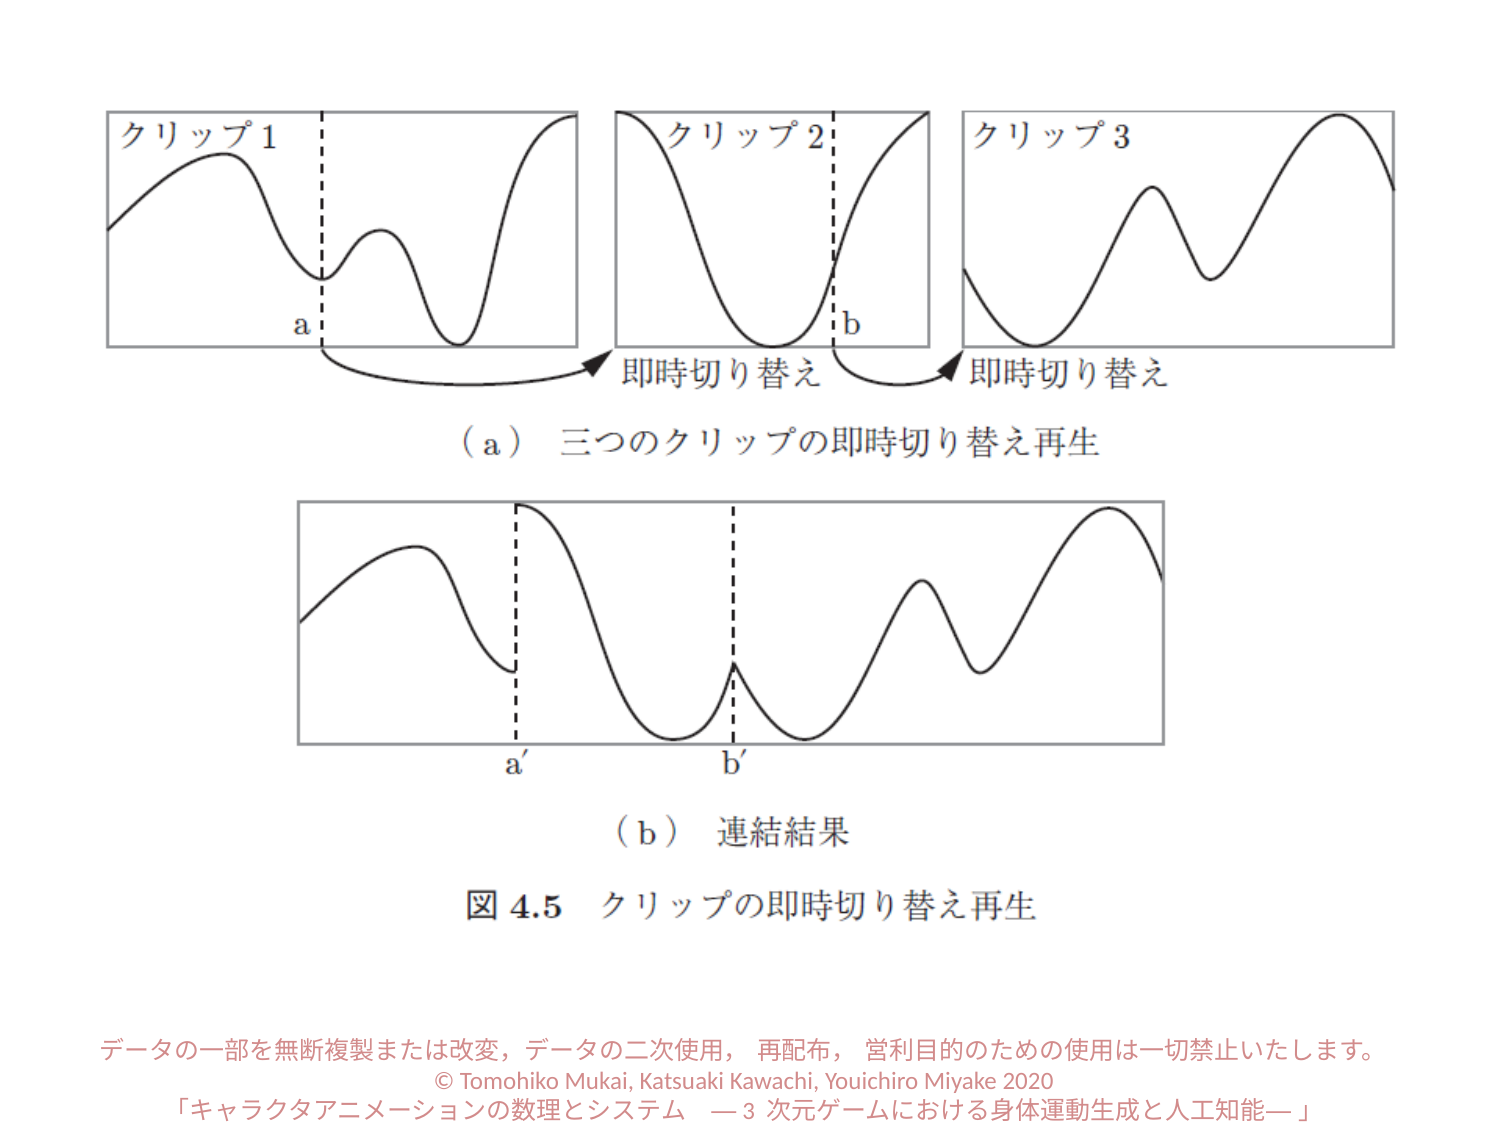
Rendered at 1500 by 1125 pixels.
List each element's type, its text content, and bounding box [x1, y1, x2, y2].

picture [86, 89, 1414, 937]
footer データの一部を無断複製または改変，データの二次使用， 再配布， 営利目的のための使用は一切禁止いたします。 © Tomohiko Mukai, Katsuaki Kawachi, Youichiro Miyake 2020 「キャラクタアニメーションの数理とシステム ―3 次元ゲームにおける身体運動生成と人工知能― 」 [17, 1035, 1471, 1125]
